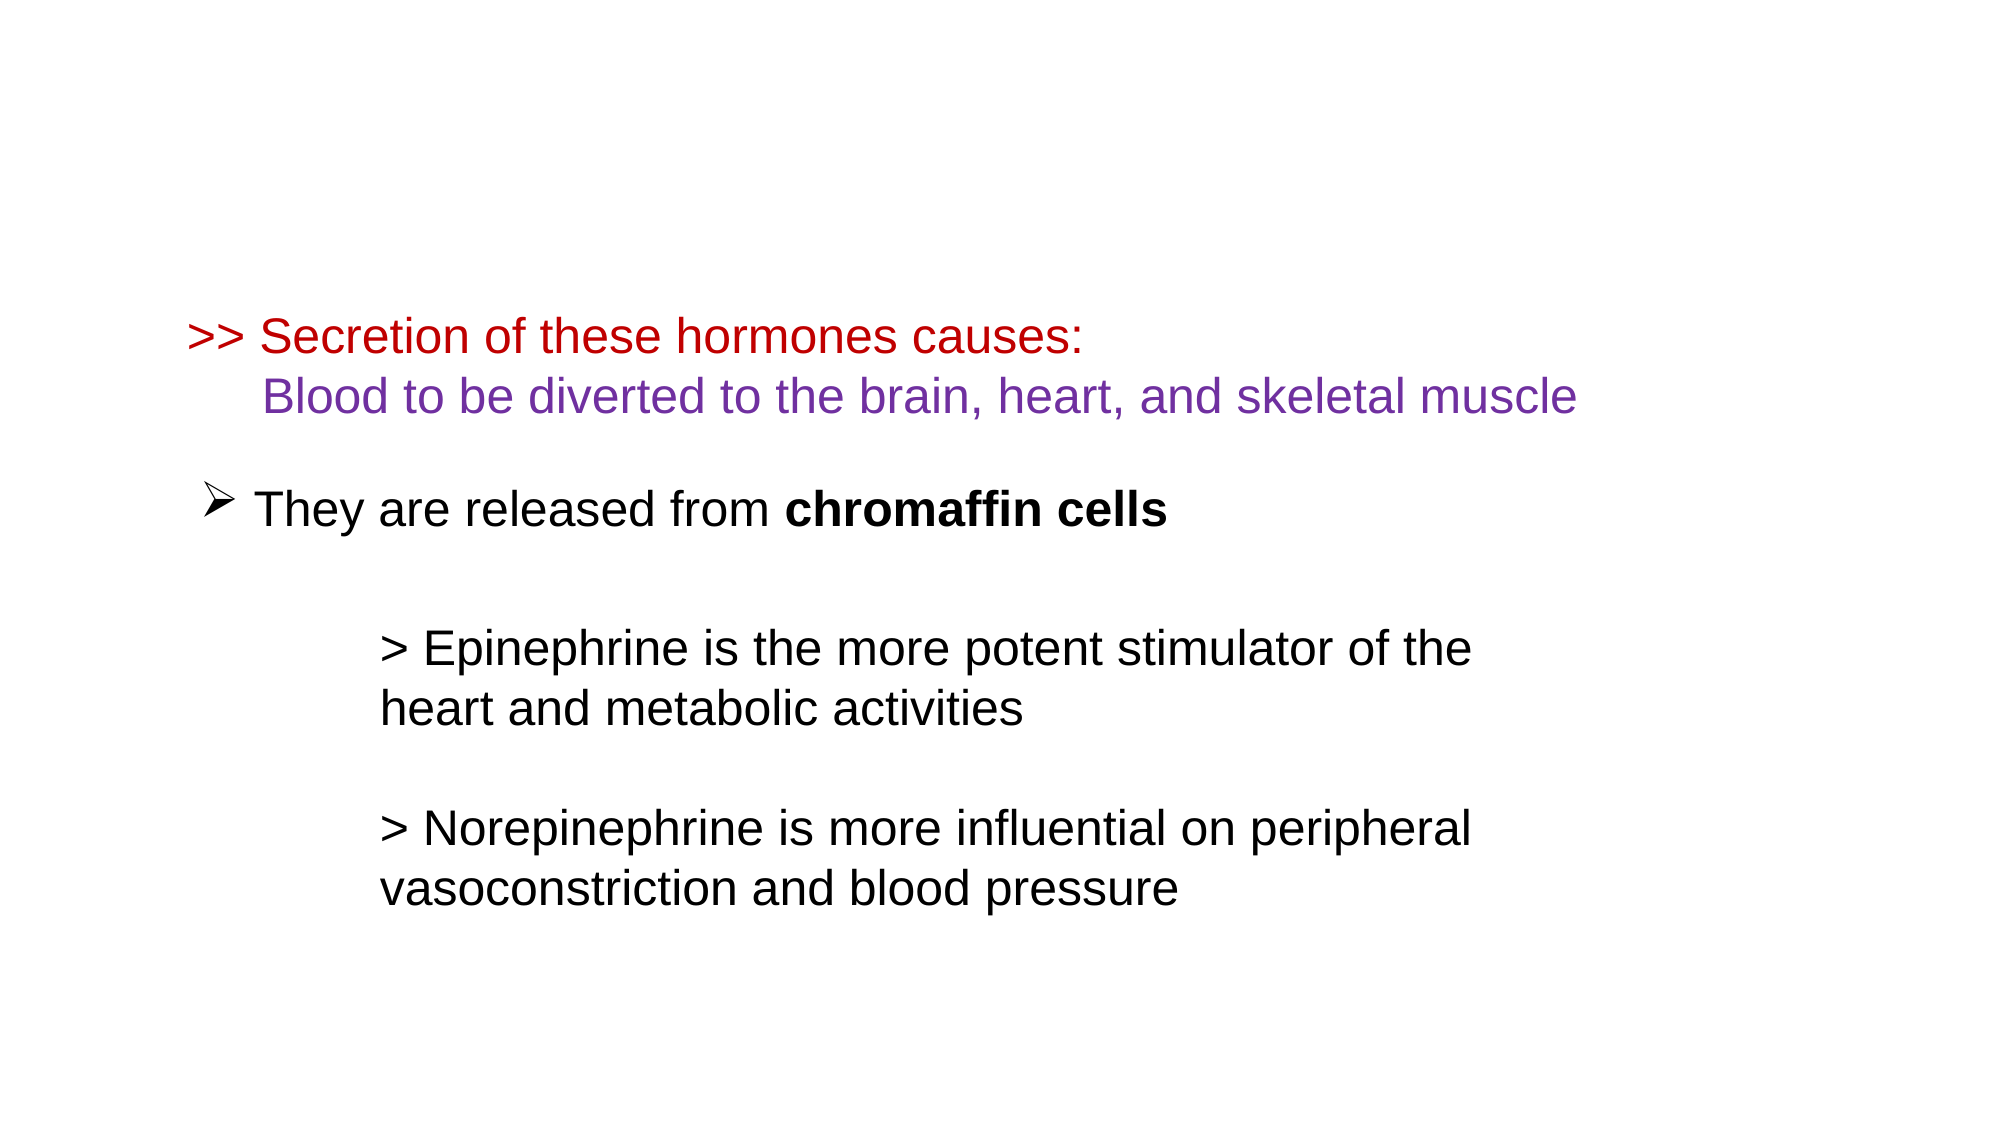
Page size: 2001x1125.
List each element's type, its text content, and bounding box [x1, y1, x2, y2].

text_box > Epinephrine is the more potent stimulator of the heart and metabolic activities > Norepinephrine is more influential on peripheral vasoconstriction and blood pressure [365, 608, 1515, 924]
text_box They are released from chromaffin cells [185, 468, 1185, 544]
text_box >> Secretion of these hormones causes: Blood to be diverted to the brain, heart, and skeletal muscle [172, 295, 1730, 431]
